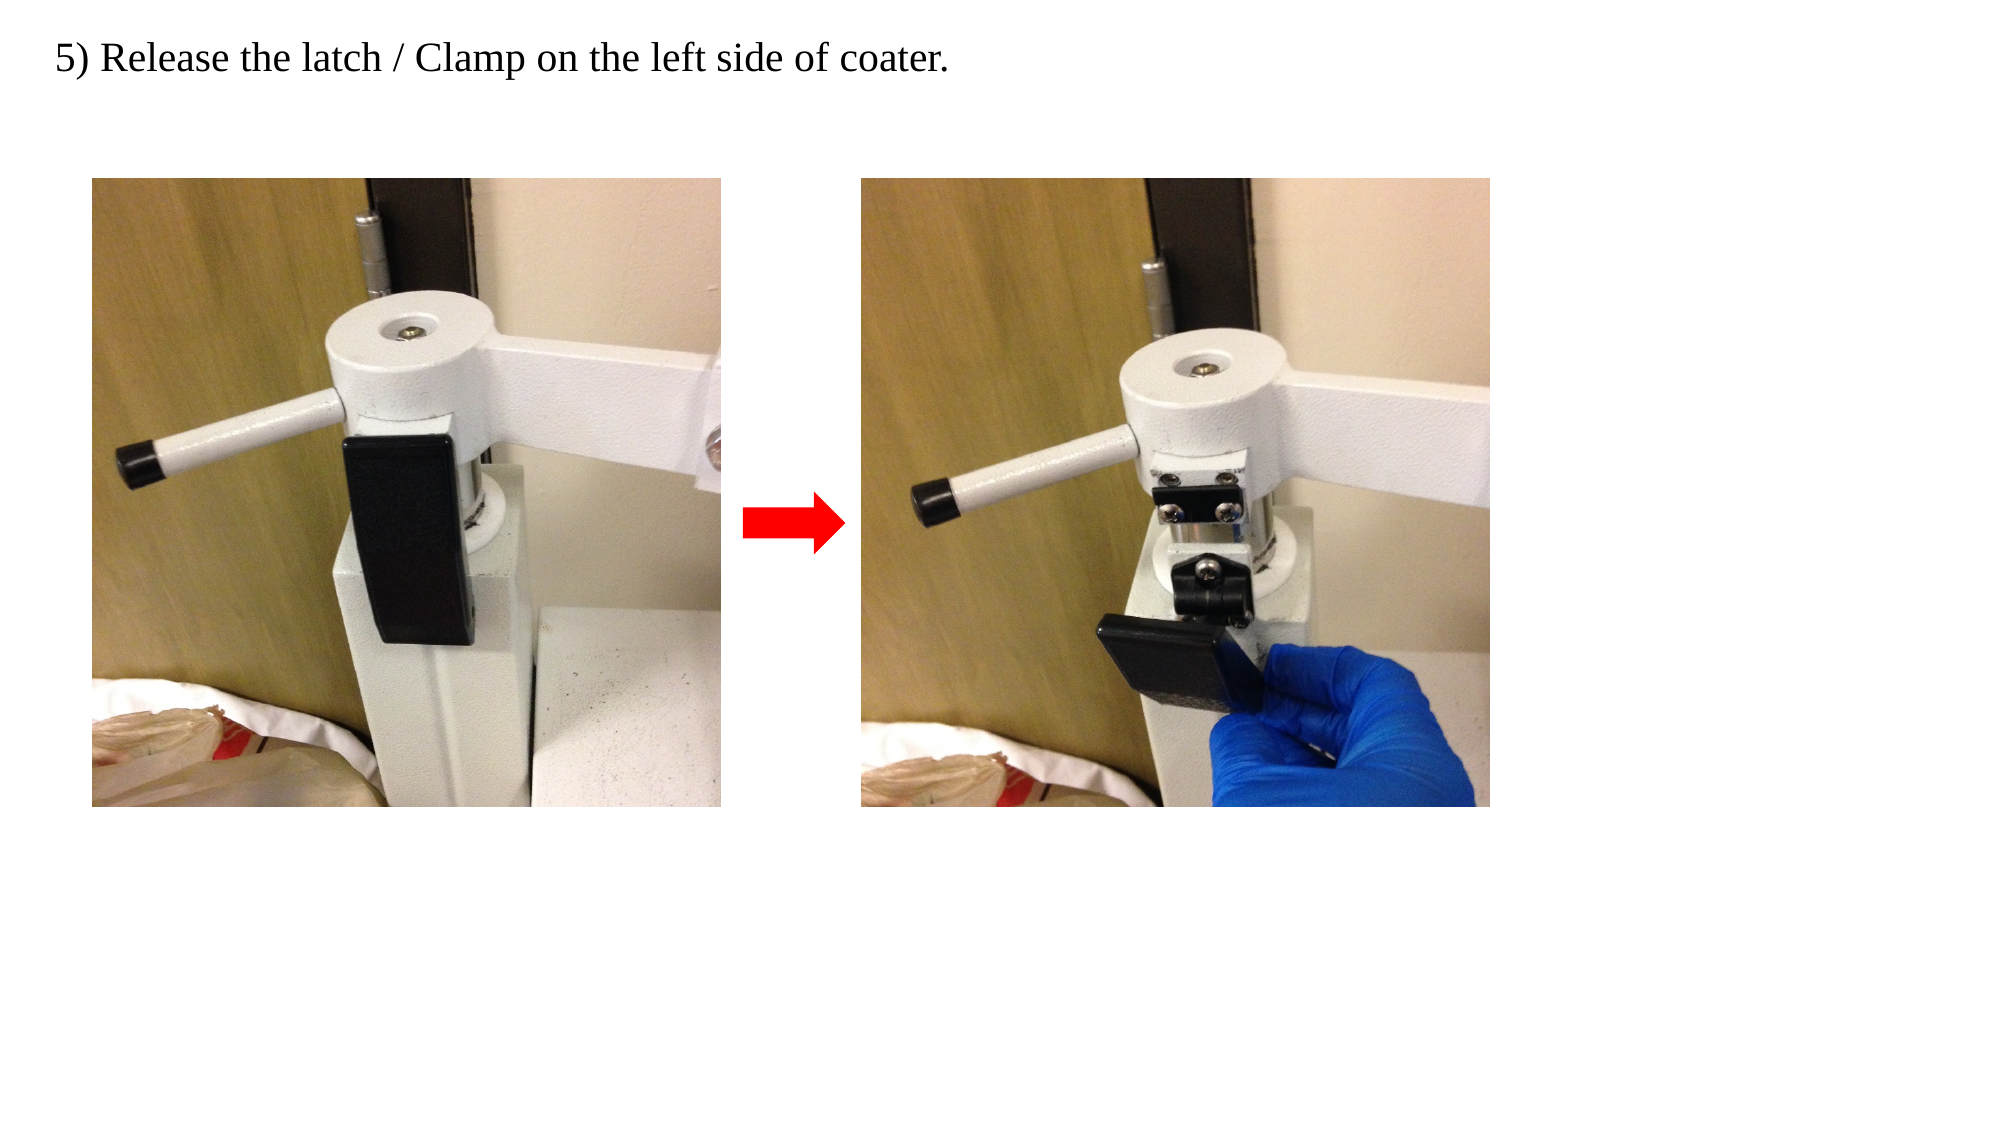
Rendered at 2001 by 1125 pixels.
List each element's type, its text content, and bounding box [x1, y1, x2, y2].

text_box 5) Release the latch / Clamp on the left side of coater. [39, 22, 1910, 88]
picture [861, 178, 1490, 807]
picture [91, 178, 721, 807]
text_box [742, 491, 846, 555]
